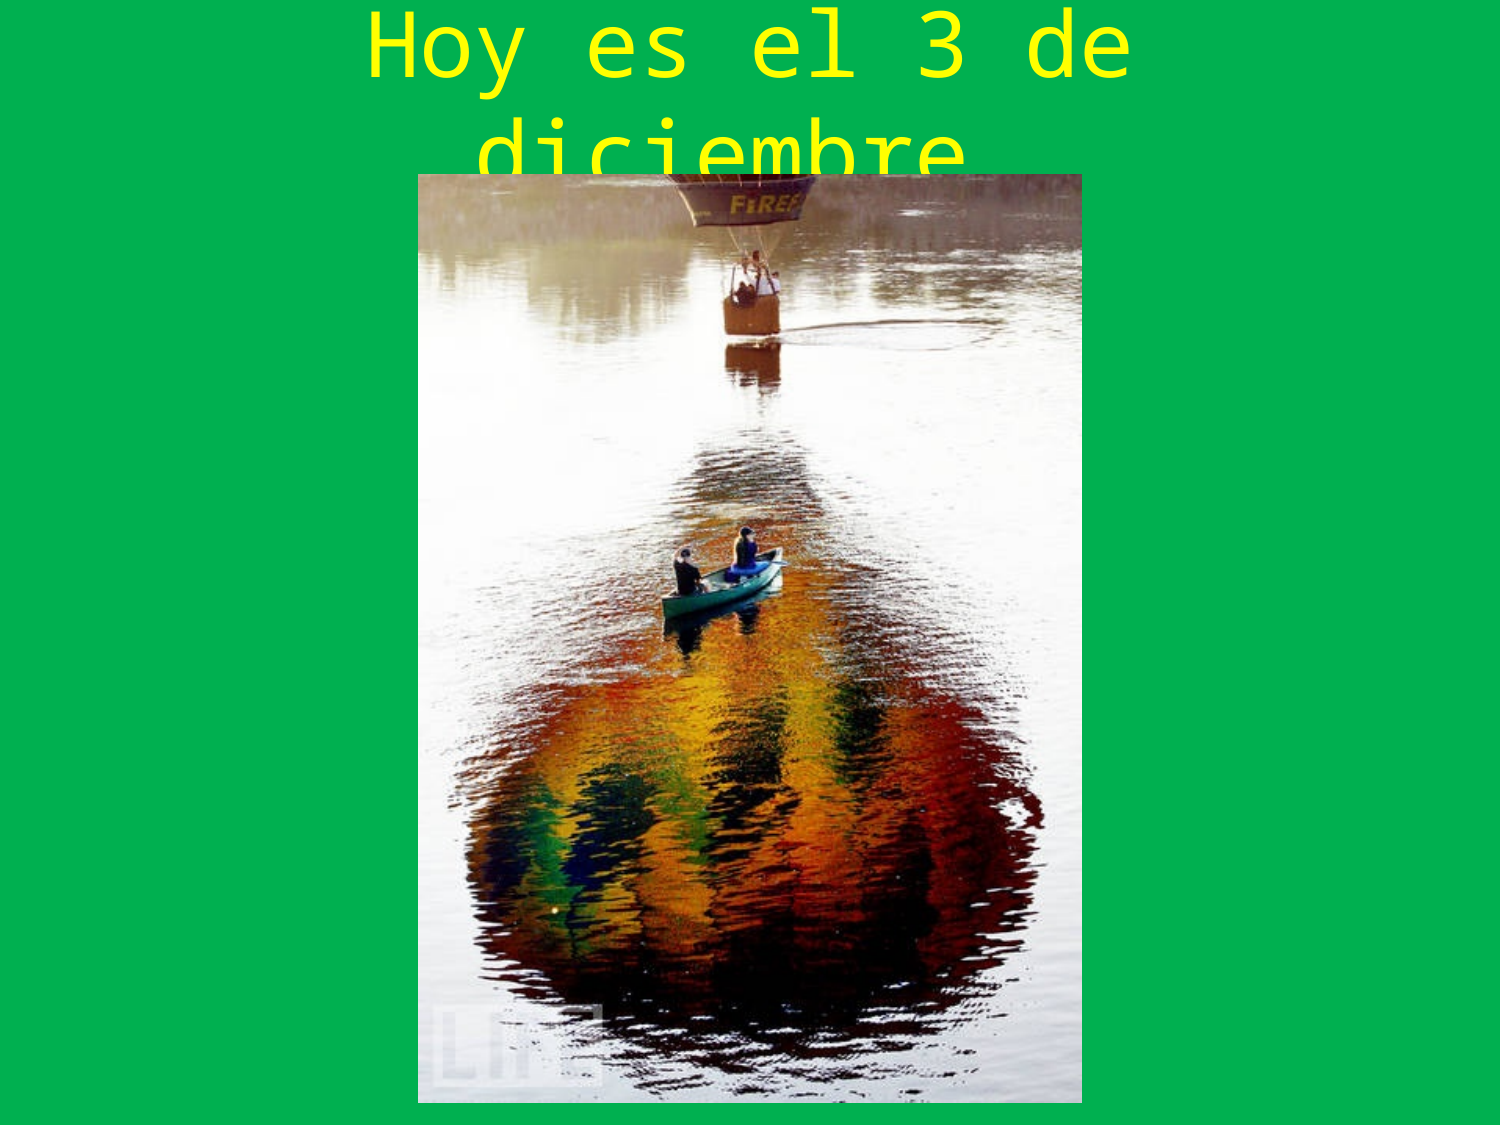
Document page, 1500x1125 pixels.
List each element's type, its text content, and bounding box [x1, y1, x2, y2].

picture [418, 174, 1082, 1104]
title Hoy es el 3 de diciembre. [112, 0, 1388, 217]
